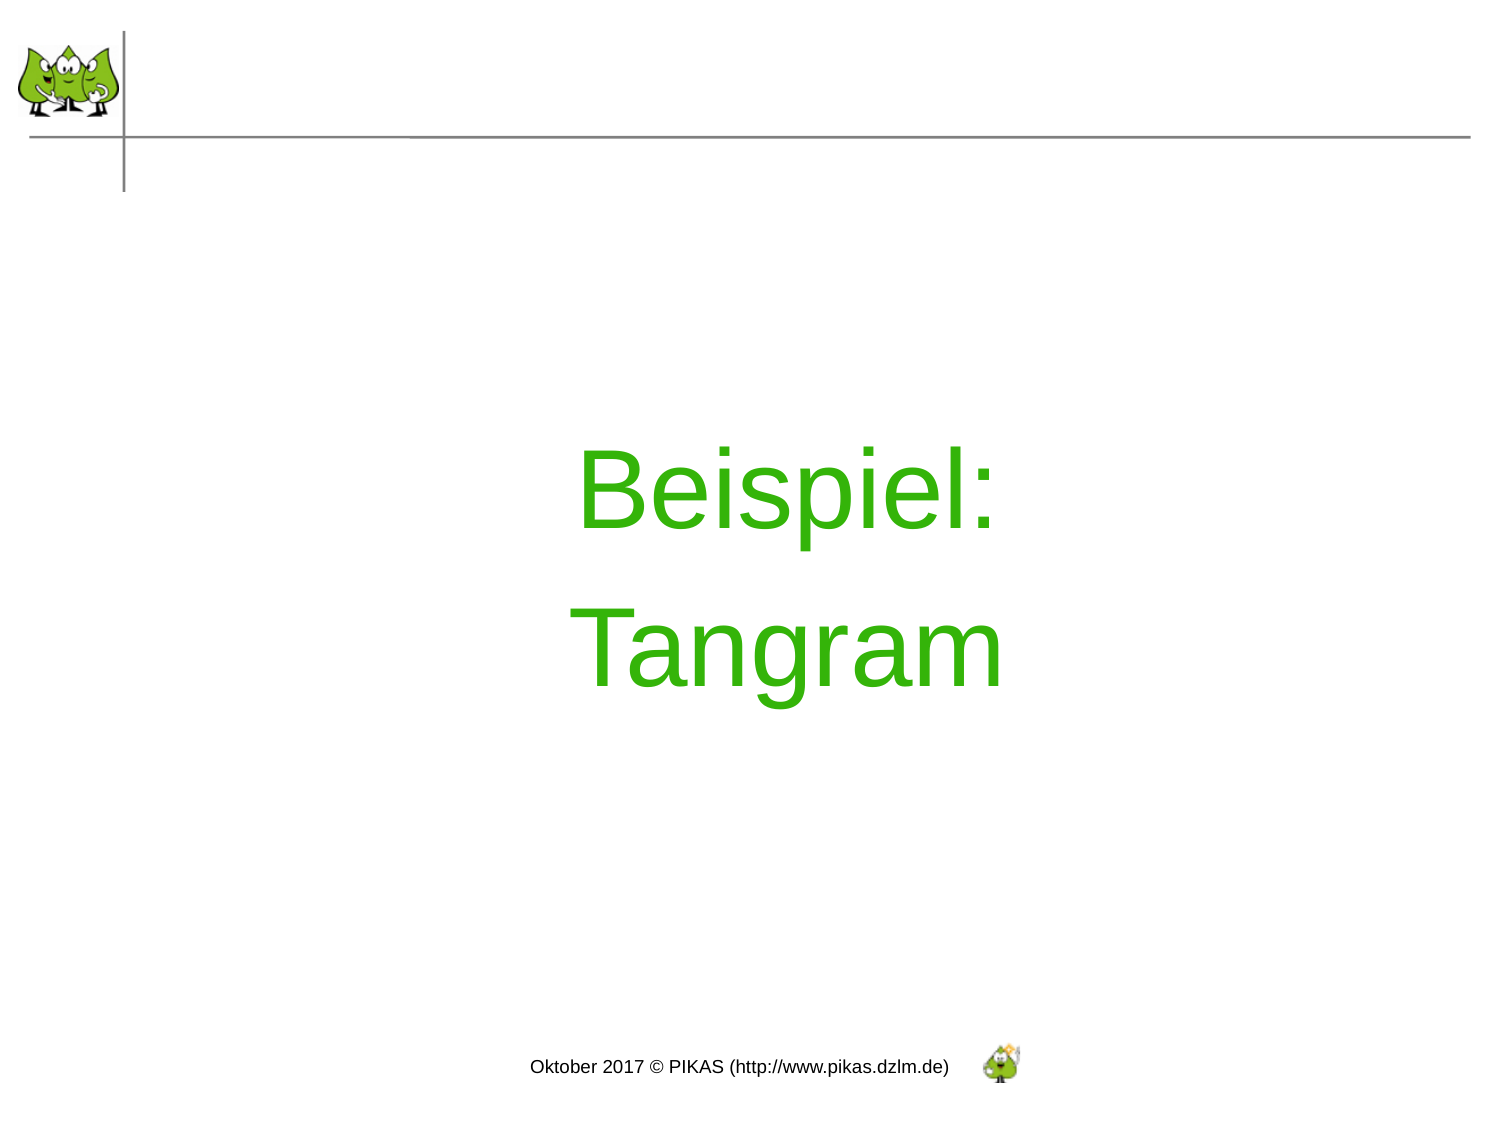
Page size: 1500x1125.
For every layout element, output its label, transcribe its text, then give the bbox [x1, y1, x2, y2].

picture [18, 45, 119, 117]
subtitle Beispiel: Tangram [150, 408, 1425, 797]
